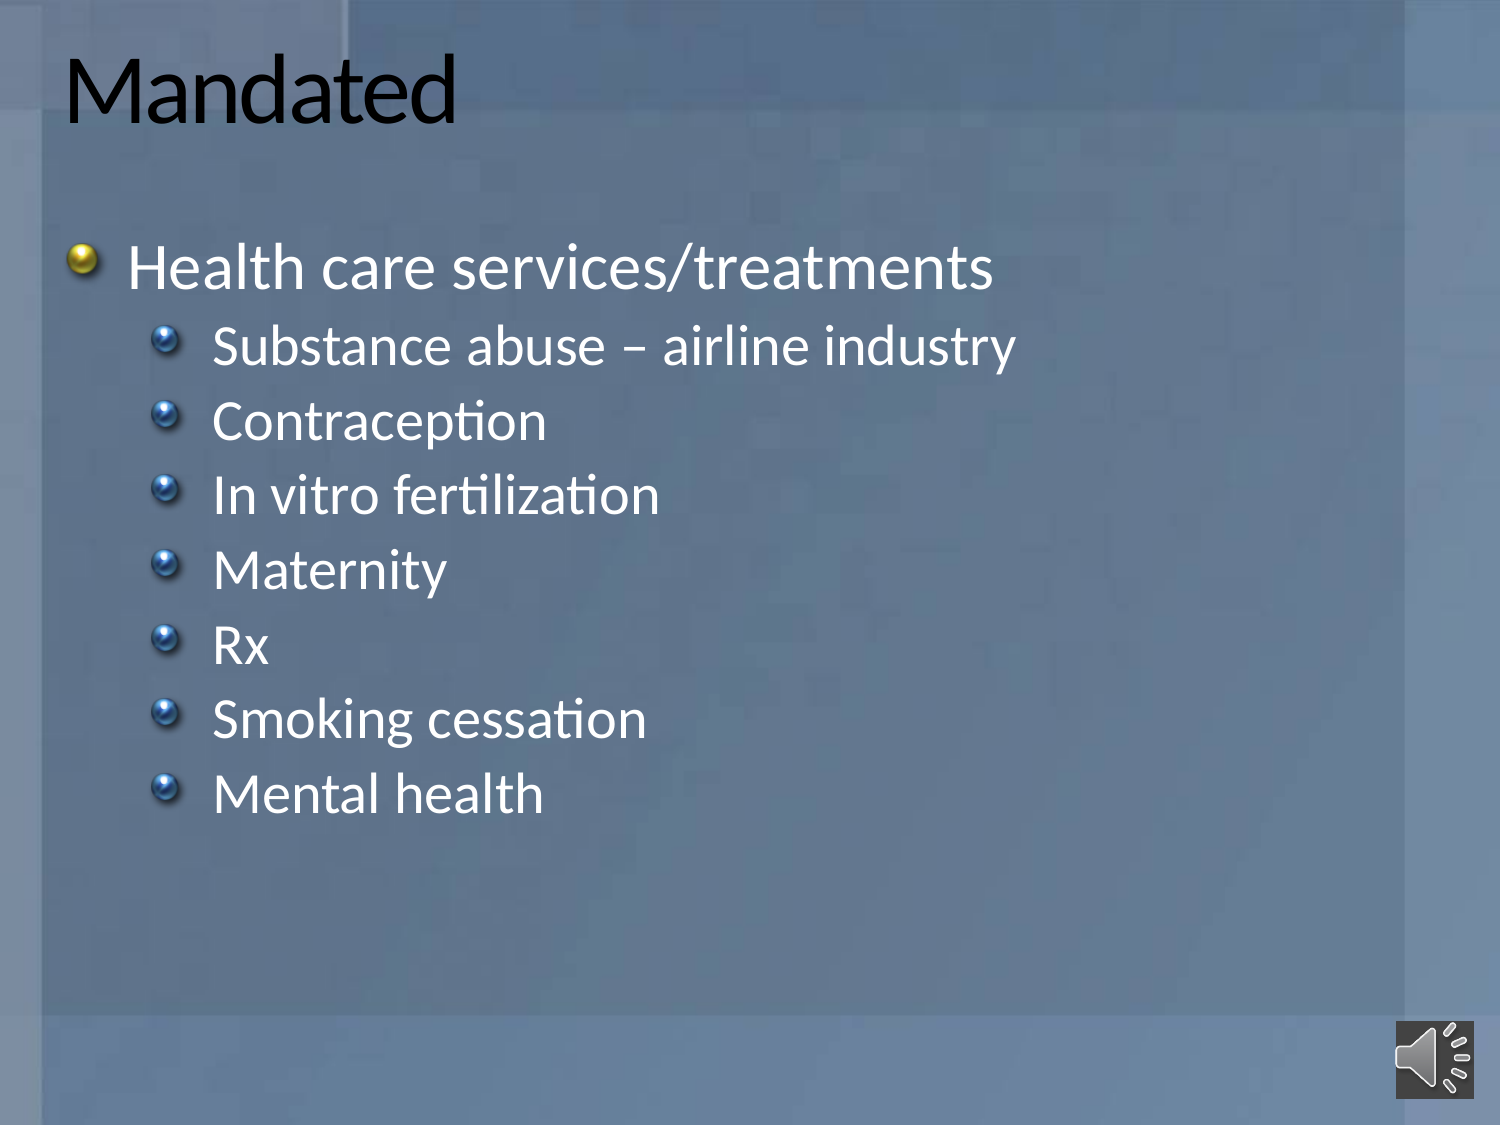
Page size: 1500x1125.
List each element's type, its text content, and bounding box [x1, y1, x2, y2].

title Mandated [62, 37, 1438, 147]
list Health care services/treatments Substance abuse – airline industry Contraception In vitro fertilization Maternity Rx Smoking cessation Mental health [62, 231, 1438, 938]
picture [0, 0, 1500, 1125]
